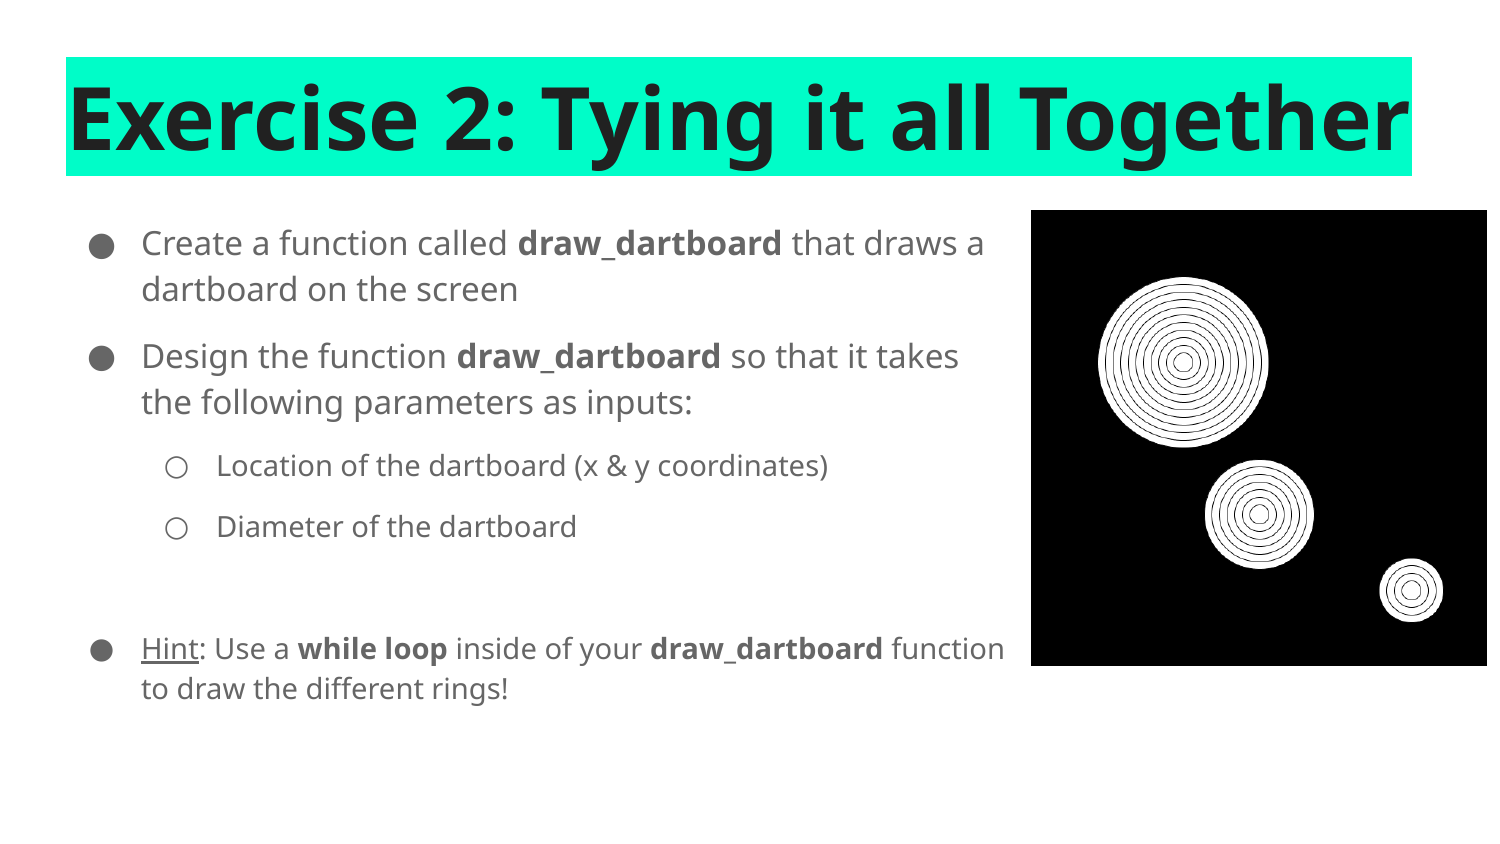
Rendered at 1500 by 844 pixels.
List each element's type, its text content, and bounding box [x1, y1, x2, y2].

title Exercise 2: Tying it all Together [51, 48, 1449, 180]
picture [1031, 210, 1488, 667]
list Create a function called draw_dartboard that draws a dartboard on the screen Design the function draw_dartboard so that it takes the following parameters as inputs: Location of the dartboard (x & y coordinates) Diameter of the dartboard Hint: Use a while loop inside of your draw_dartboard function to draw the different rings! [51, 201, 1032, 835]
